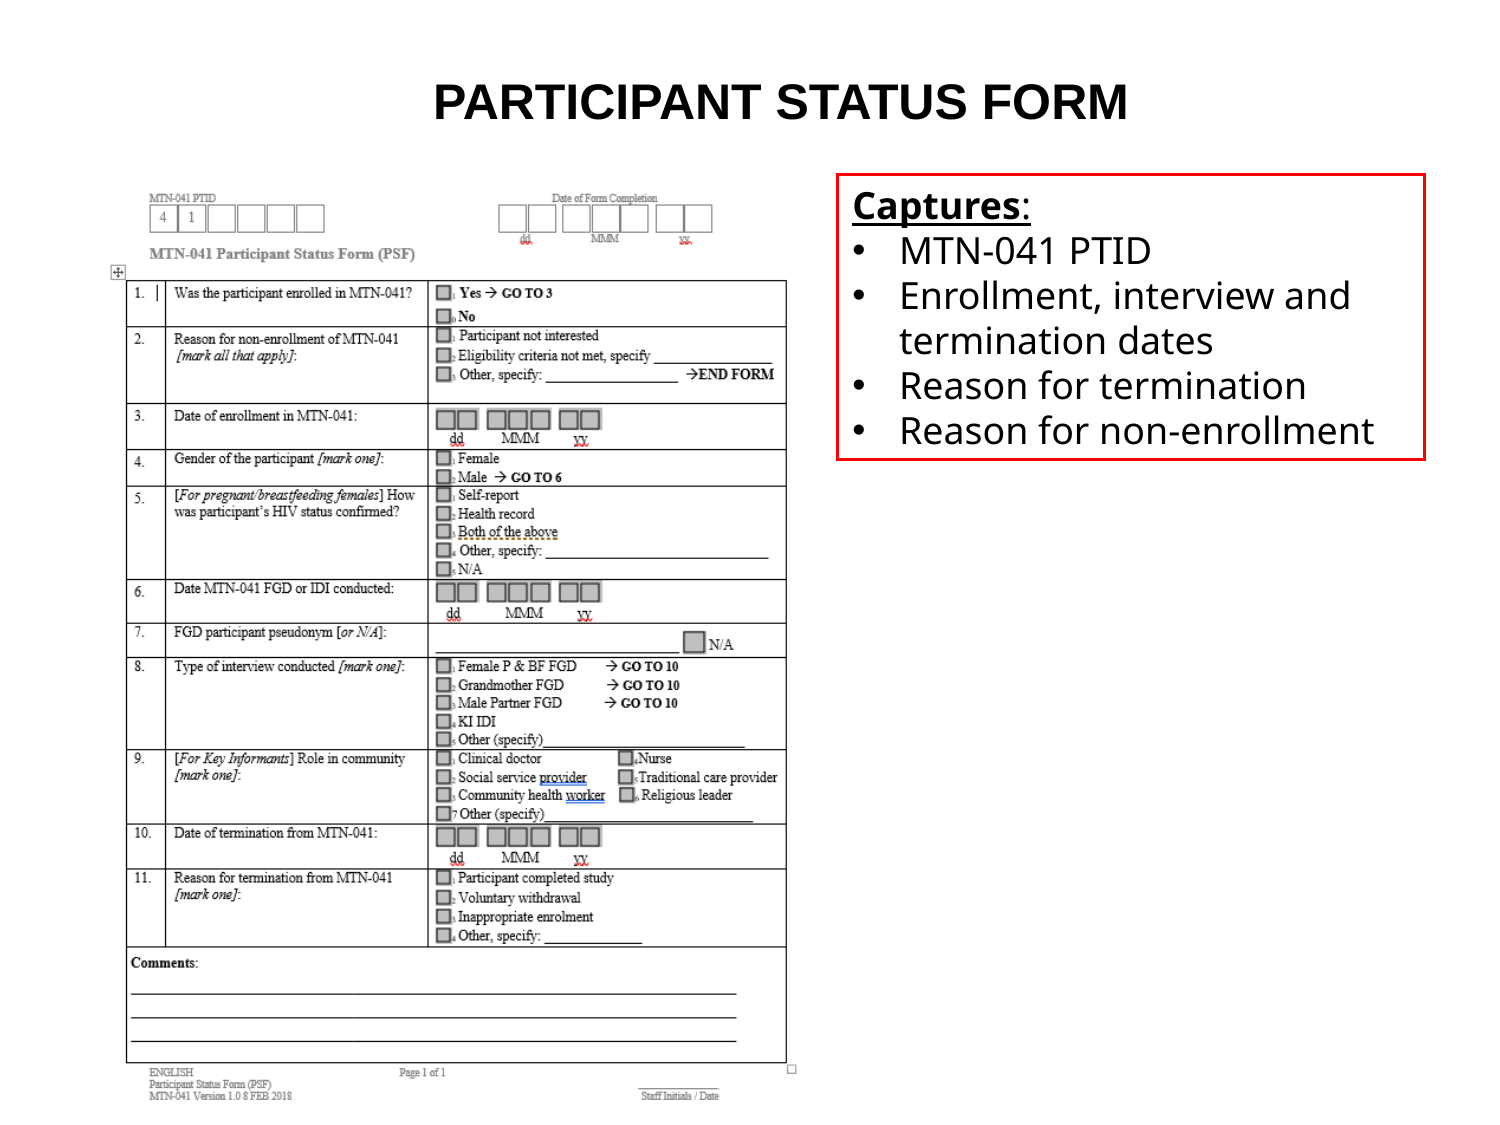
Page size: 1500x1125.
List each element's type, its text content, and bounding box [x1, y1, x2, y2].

picture [87, 162, 813, 1113]
text_box PARTICIPANT STATUS FORM [287, 62, 1275, 138]
text_box Captures: MTN-041 PTID Enrollment, interview and termination dates Reason for termination Reason for non-enrollment [837, 174, 1425, 460]
